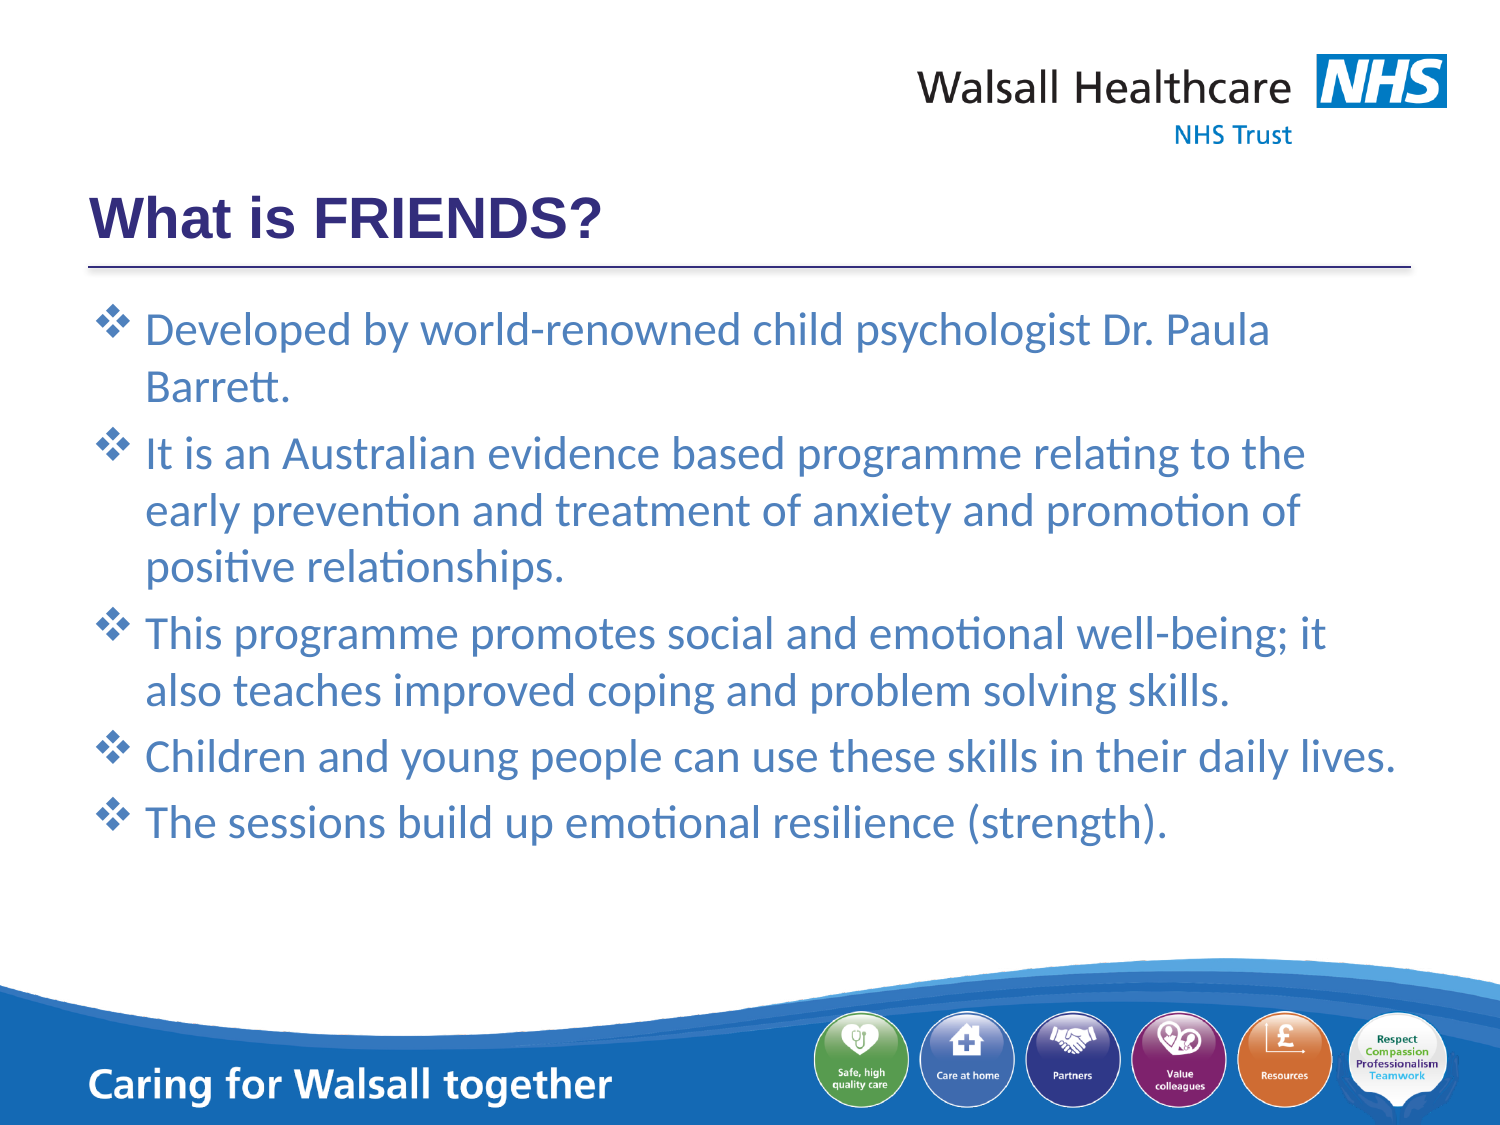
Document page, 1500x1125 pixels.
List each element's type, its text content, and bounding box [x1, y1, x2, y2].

title What is FRIENDS? [75, 172, 1425, 268]
picture [917, 54, 1447, 144]
picture [0, 958, 1500, 1125]
list Developed by world-renowned child psychologist Dr. Paula Barrett. It is an Australian evidence based programme relating to the early prevention and treatment of anxiety and promotion of positive relationships. This programme promotes social and emotional well-being; it also teaches improved coping and problem solving skills. Children and young people can use these skills in their daily lives. The sessions build up emotional resilience (strength). [76, 290, 1424, 917]
